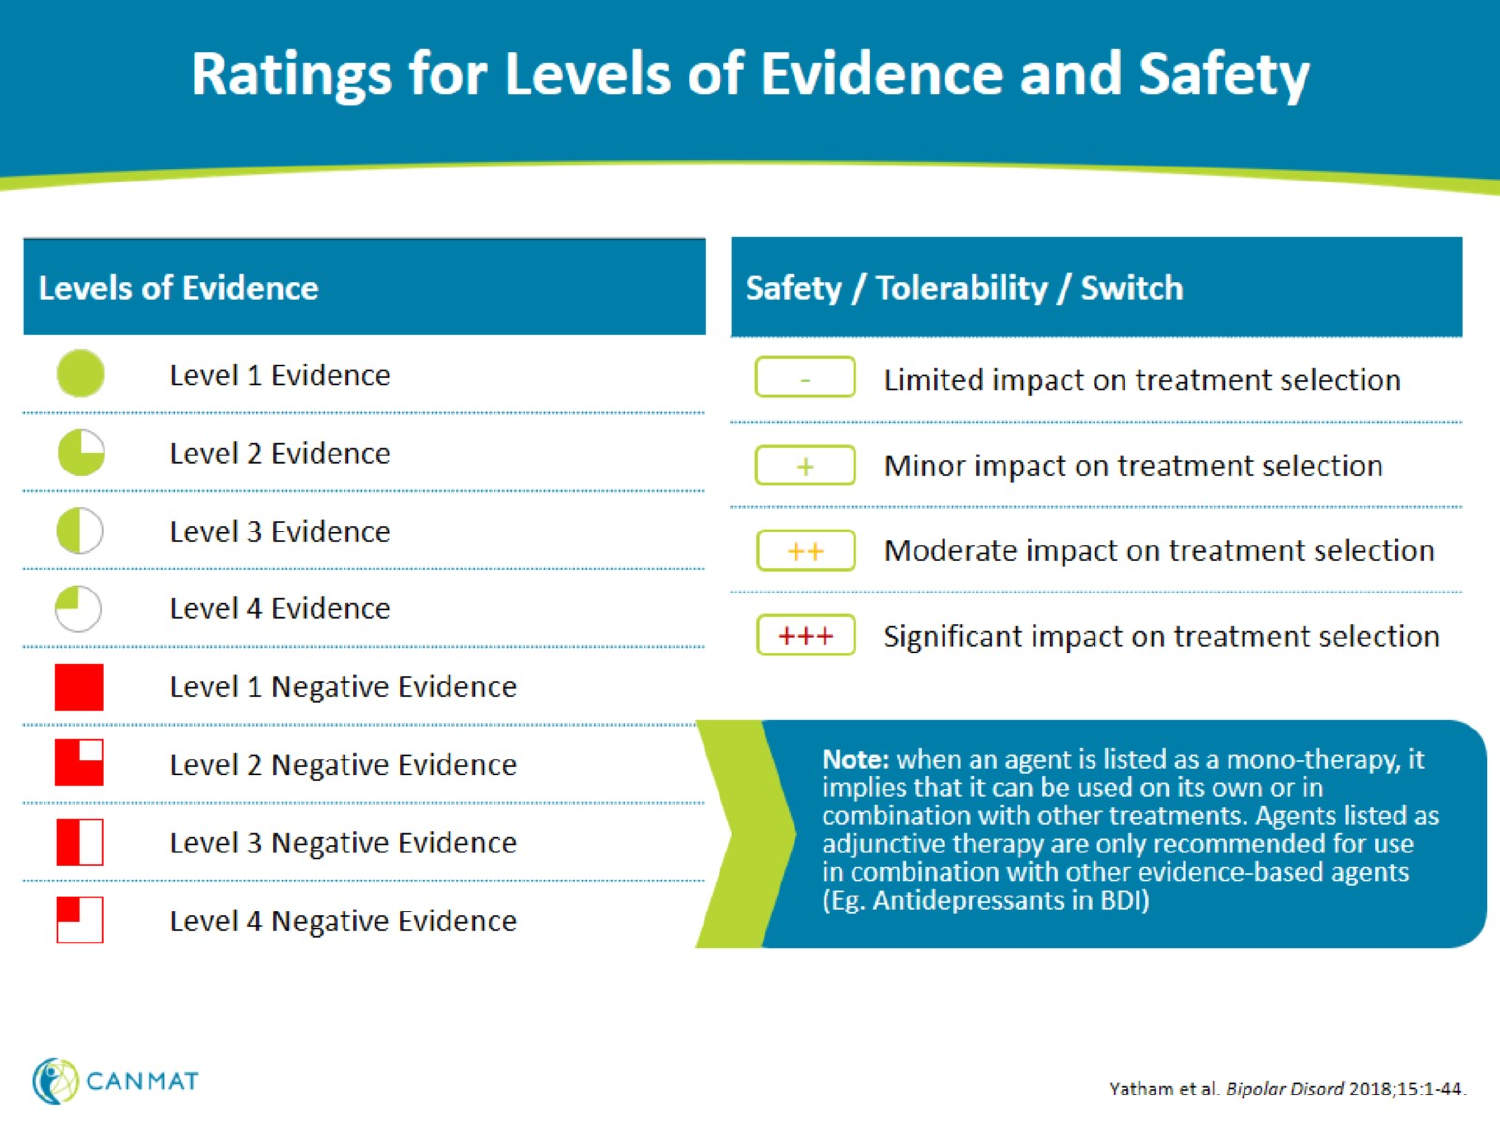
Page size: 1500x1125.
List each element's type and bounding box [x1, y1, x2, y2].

picture [0, 160, 1500, 1125]
picture [508, 52, 531, 95]
picture [468, 63, 488, 95]
picture [1021, 63, 1050, 95]
picture [598, 63, 628, 95]
picture [1203, 48, 1226, 95]
picture [840, 48, 870, 95]
picture [303, 63, 333, 95]
picture [876, 63, 906, 95]
picture [1172, 63, 1200, 95]
picture [790, 62, 822, 95]
picture [409, 48, 432, 95]
picture [565, 63, 597, 95]
picture [723, 49, 746, 95]
picture [336, 63, 367, 106]
picture [633, 49, 643, 94]
picture [1090, 48, 1122, 95]
picture [1055, 63, 1086, 95]
picture [261, 55, 283, 95]
picture [945, 63, 971, 95]
picture [533, 63, 564, 95]
picture [1141, 52, 1169, 95]
picture [287, 63, 297, 95]
picture [690, 63, 722, 95]
picture [195, 52, 227, 95]
picture [825, 49, 836, 59]
picture [911, 63, 941, 95]
picture [764, 52, 790, 95]
picture [369, 63, 392, 95]
picture [431, 63, 463, 95]
picture [1257, 55, 1311, 106]
picture [286, 49, 297, 59]
picture [825, 62, 835, 95]
picture [647, 63, 672, 95]
picture [1225, 63, 1255, 95]
picture [230, 63, 258, 95]
picture [973, 63, 1003, 95]
